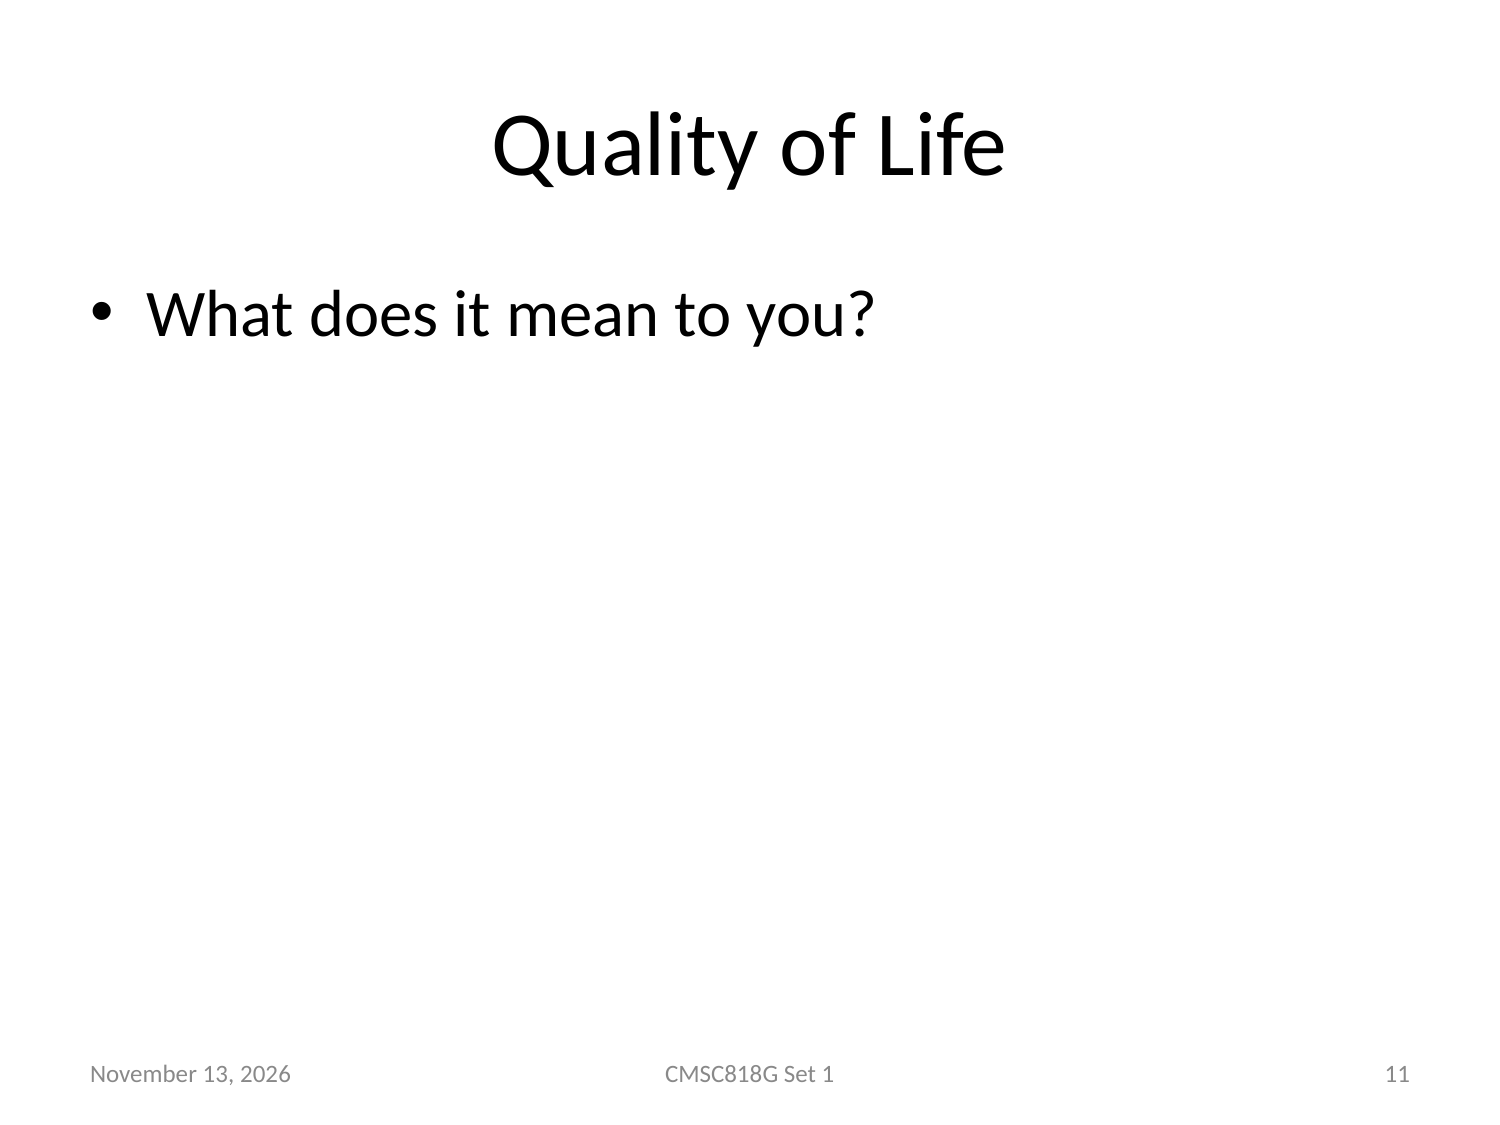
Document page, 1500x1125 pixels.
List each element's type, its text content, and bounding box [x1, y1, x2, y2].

list What does it mean to you? [75, 262, 1425, 1005]
title Quality of Life [75, 45, 1425, 233]
footer CMSC818G Set 1 [512, 1042, 988, 1103]
slide_number 11 [1074, 1042, 1425, 1103]
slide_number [75, 1042, 425, 1103]
